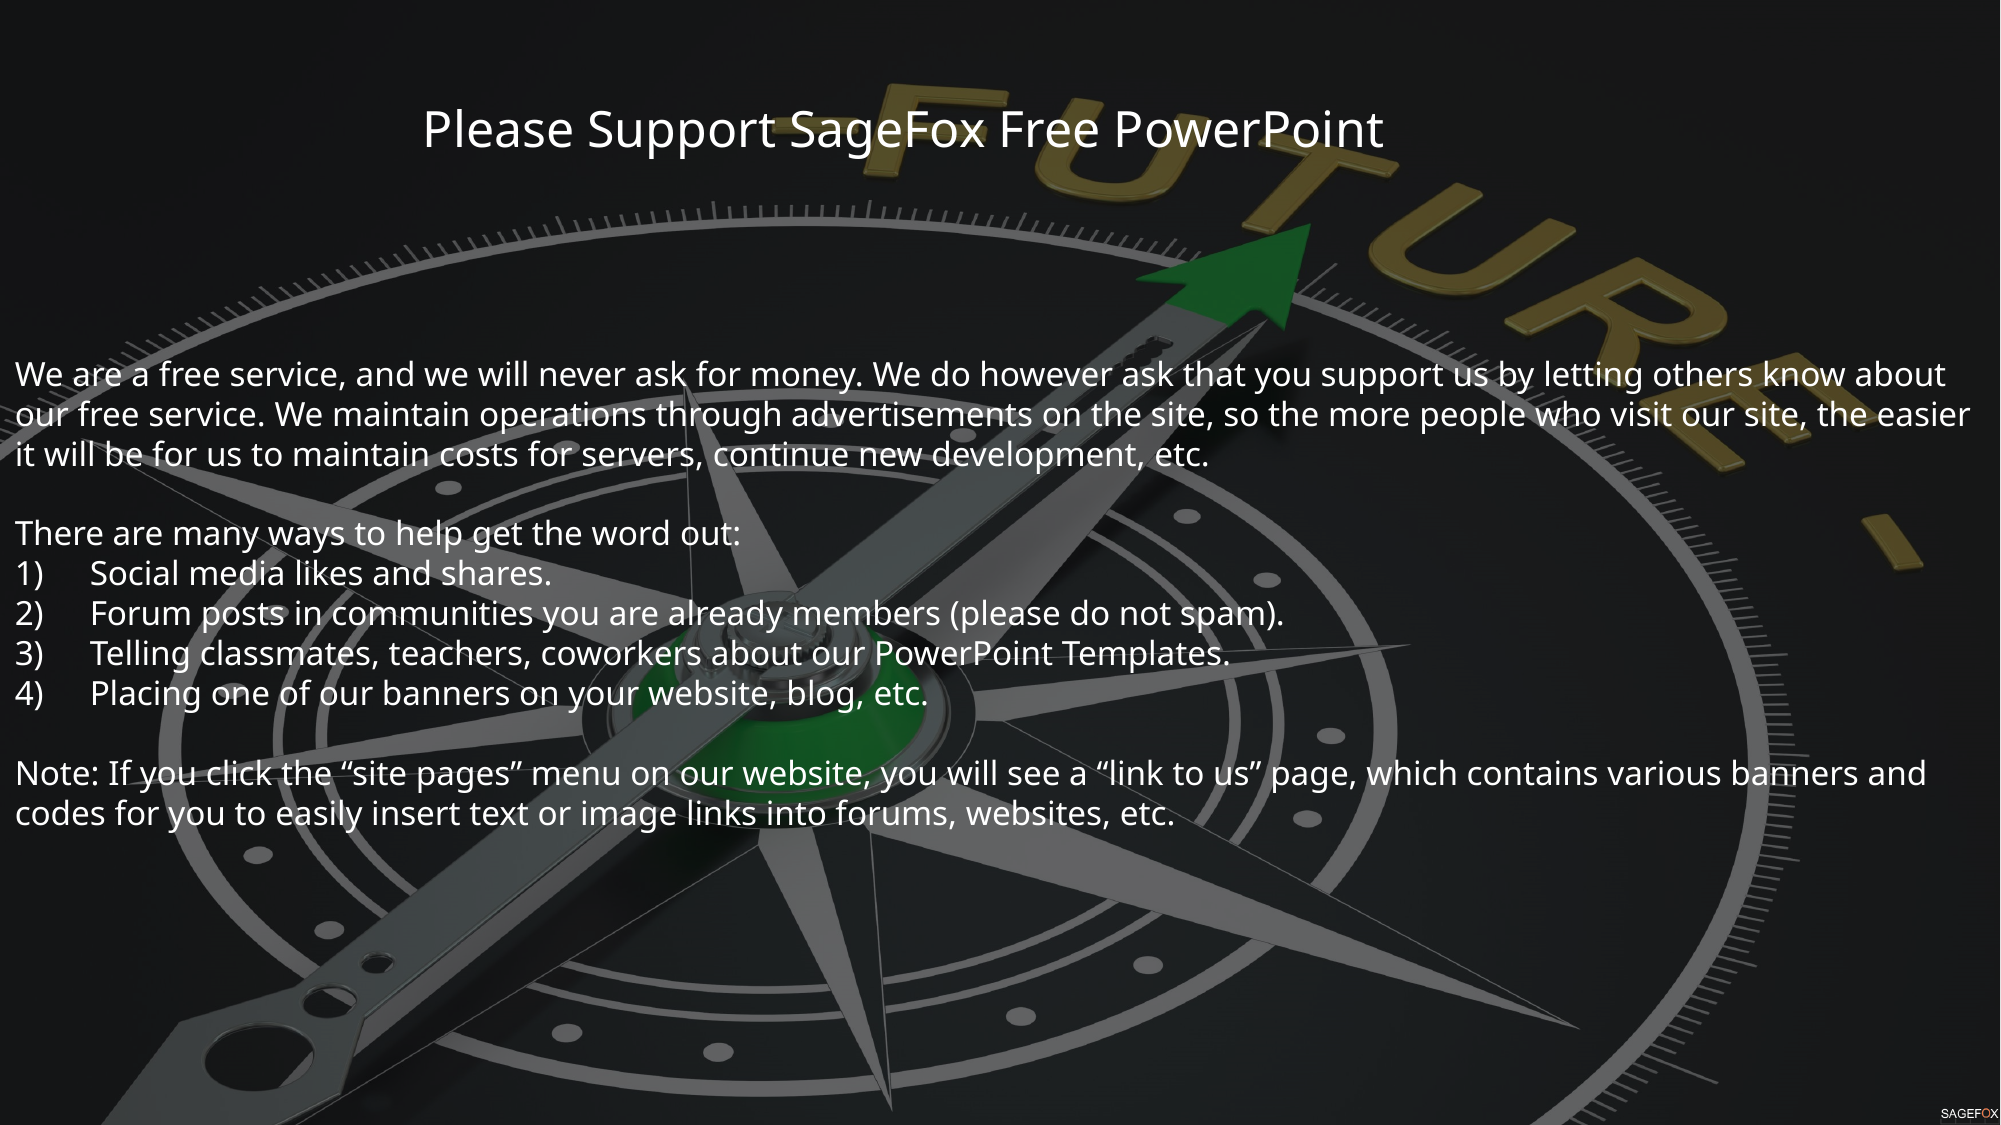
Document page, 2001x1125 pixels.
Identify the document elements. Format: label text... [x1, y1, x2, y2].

title Please Support SageFox Free PowerPoint [363, 72, 1444, 190]
text_box We are a free service, and we will never ask for money. We do however ask that you support us by letting others know about our free service. We maintain operations through advertisements on the site, so the more people who visit our site, the easier it will be for us to maintain costs for servers, continue new development, etc. There are many ways to help get the word out: Social media likes and shares. Forum posts in communities you are already members (please do not spam). Telling classmates, teachers, coworkers about our PowerPoint Templates. Placing one of our banners on your website, blog, etc. Note: If you click the “site pages” menu on our website, you will see a “link to us” page, which contains various banners and codes for you to easily insert text or image links into forums, websites, etc. [0, 0, 2000, 1125]
